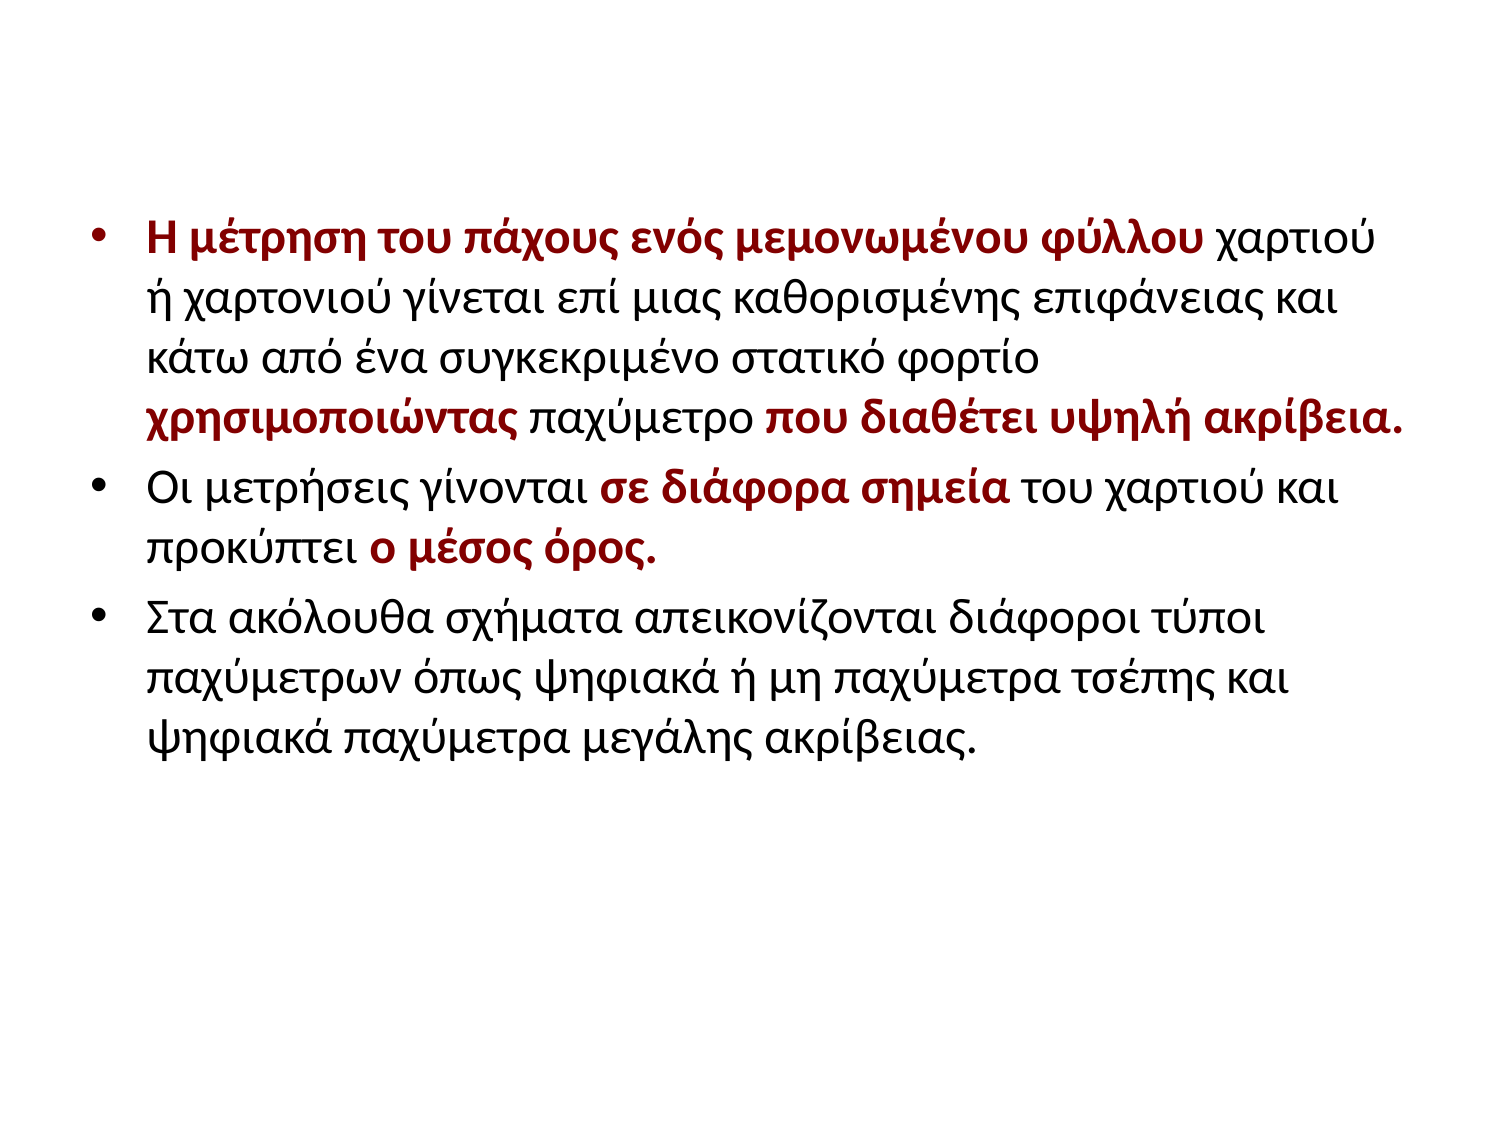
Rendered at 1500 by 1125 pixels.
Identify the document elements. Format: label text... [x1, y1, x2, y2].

list Η μέτρηση του πάχους ενός μεμονωμένου φύλλου χαρτιού ή χαρτονιού γίνεται επί μιας καθορισμένης επιφάνειας και κάτω από ένα συγκεκριμένο στατικό φορτίο χρησιμοποιώντας παχύμετρο που διαθέτει υψηλή ακρίβεια. Οι μετρήσεις γίνονται σε διάφορα σημεία του χαρτιού και προκύπτει ο μέσος όρος. Στα ακόλουθα σχήματα απεικονίζονται διάφοροι τύποι παχύμετρων όπως ψηφιακά ή μη παχύμετρα τσέπης και ψηφιακά παχύμετρα μεγάλης ακρίβειας. [75, 196, 1425, 1024]
